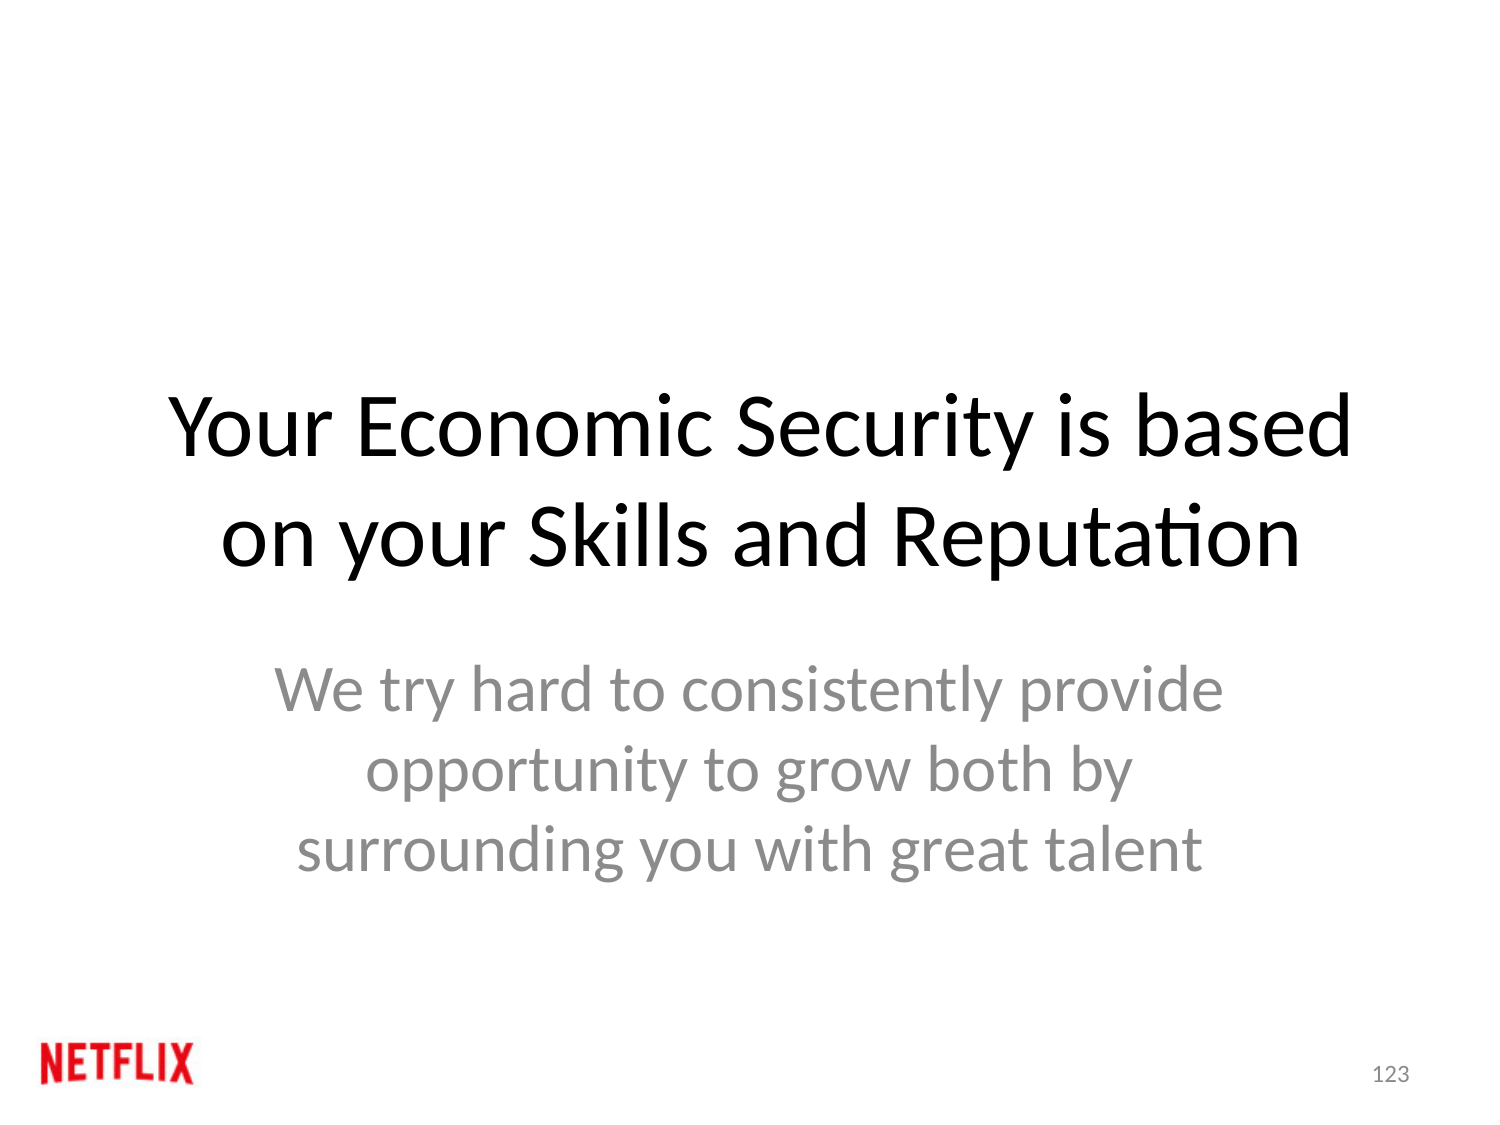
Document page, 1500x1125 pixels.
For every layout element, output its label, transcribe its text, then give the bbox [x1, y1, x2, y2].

slide_number 123 [1074, 1042, 1425, 1103]
subtitle We try hard to consistently provide opportunity to grow both by surrounding you with great talent [225, 637, 1275, 925]
picture [24, 1024, 211, 1104]
title Your Economic Security is based on your Skills and Reputation [112, 349, 1413, 600]
